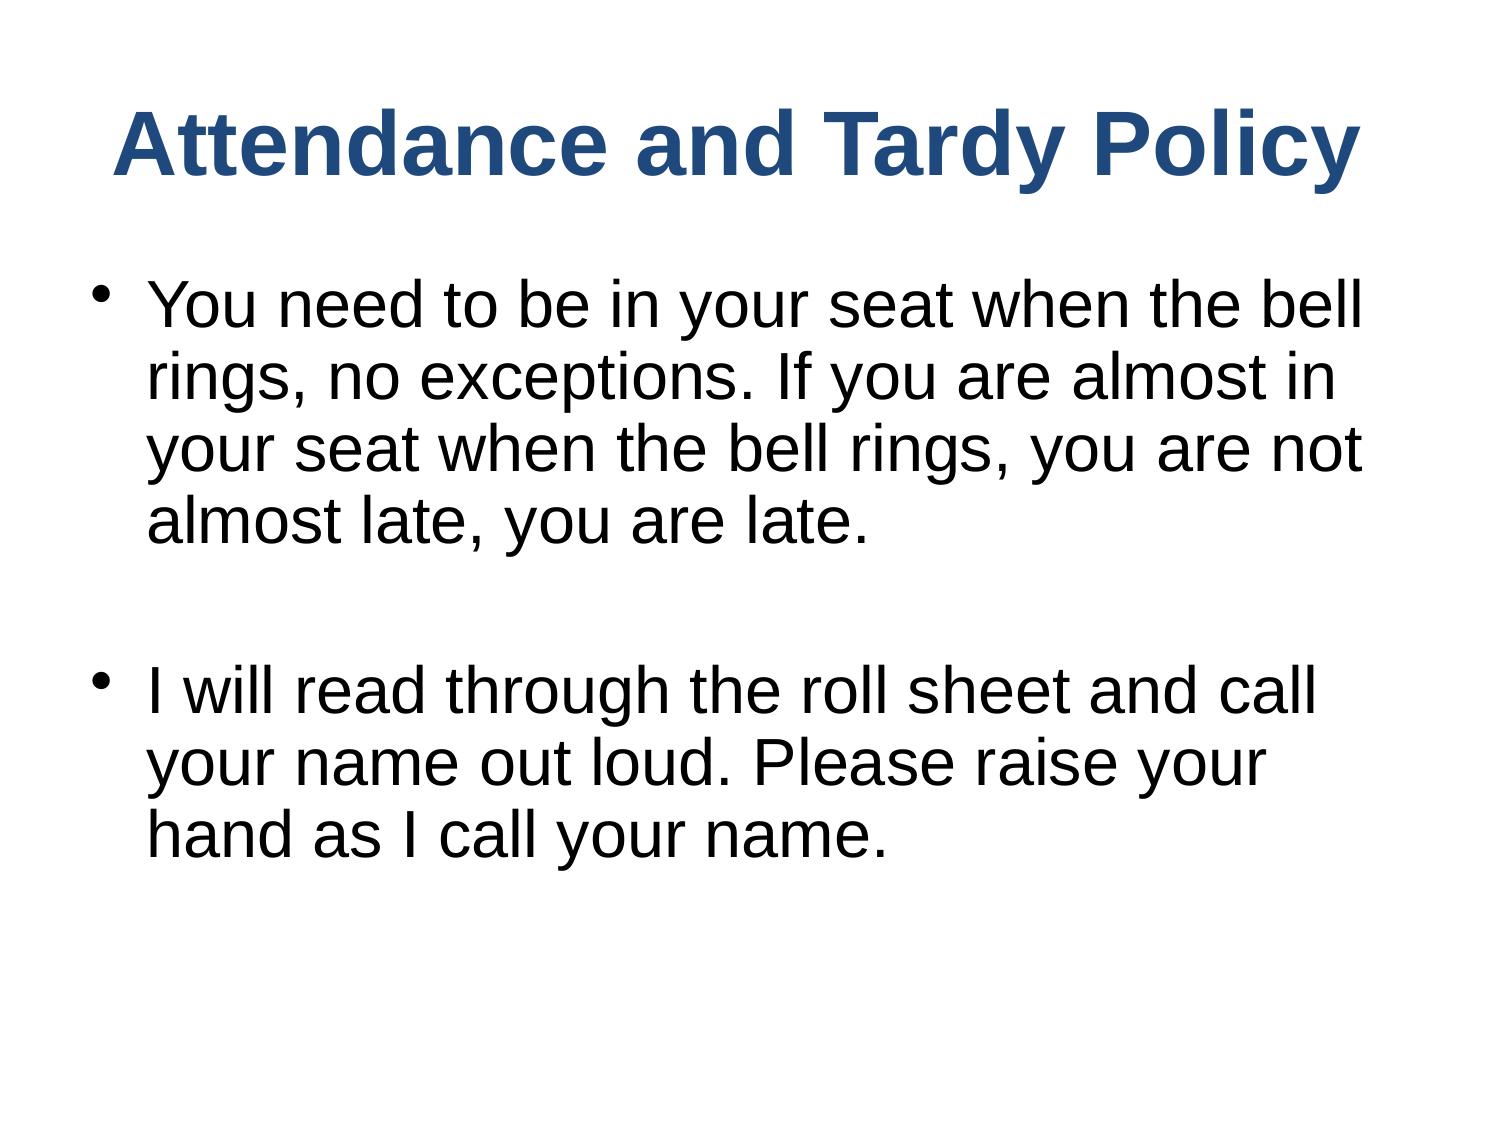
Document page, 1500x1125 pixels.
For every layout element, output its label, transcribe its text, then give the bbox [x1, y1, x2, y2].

title Attendance and Tardy Policy [75, 45, 1425, 233]
list You need to be in your seat when the bell rings, no exceptions. If you are almost in your seat when the bell rings, you are not almost late, you are late. I will read through the roll sheet and call your name out loud. Please raise your hand as I call your name. [75, 262, 1425, 1005]
